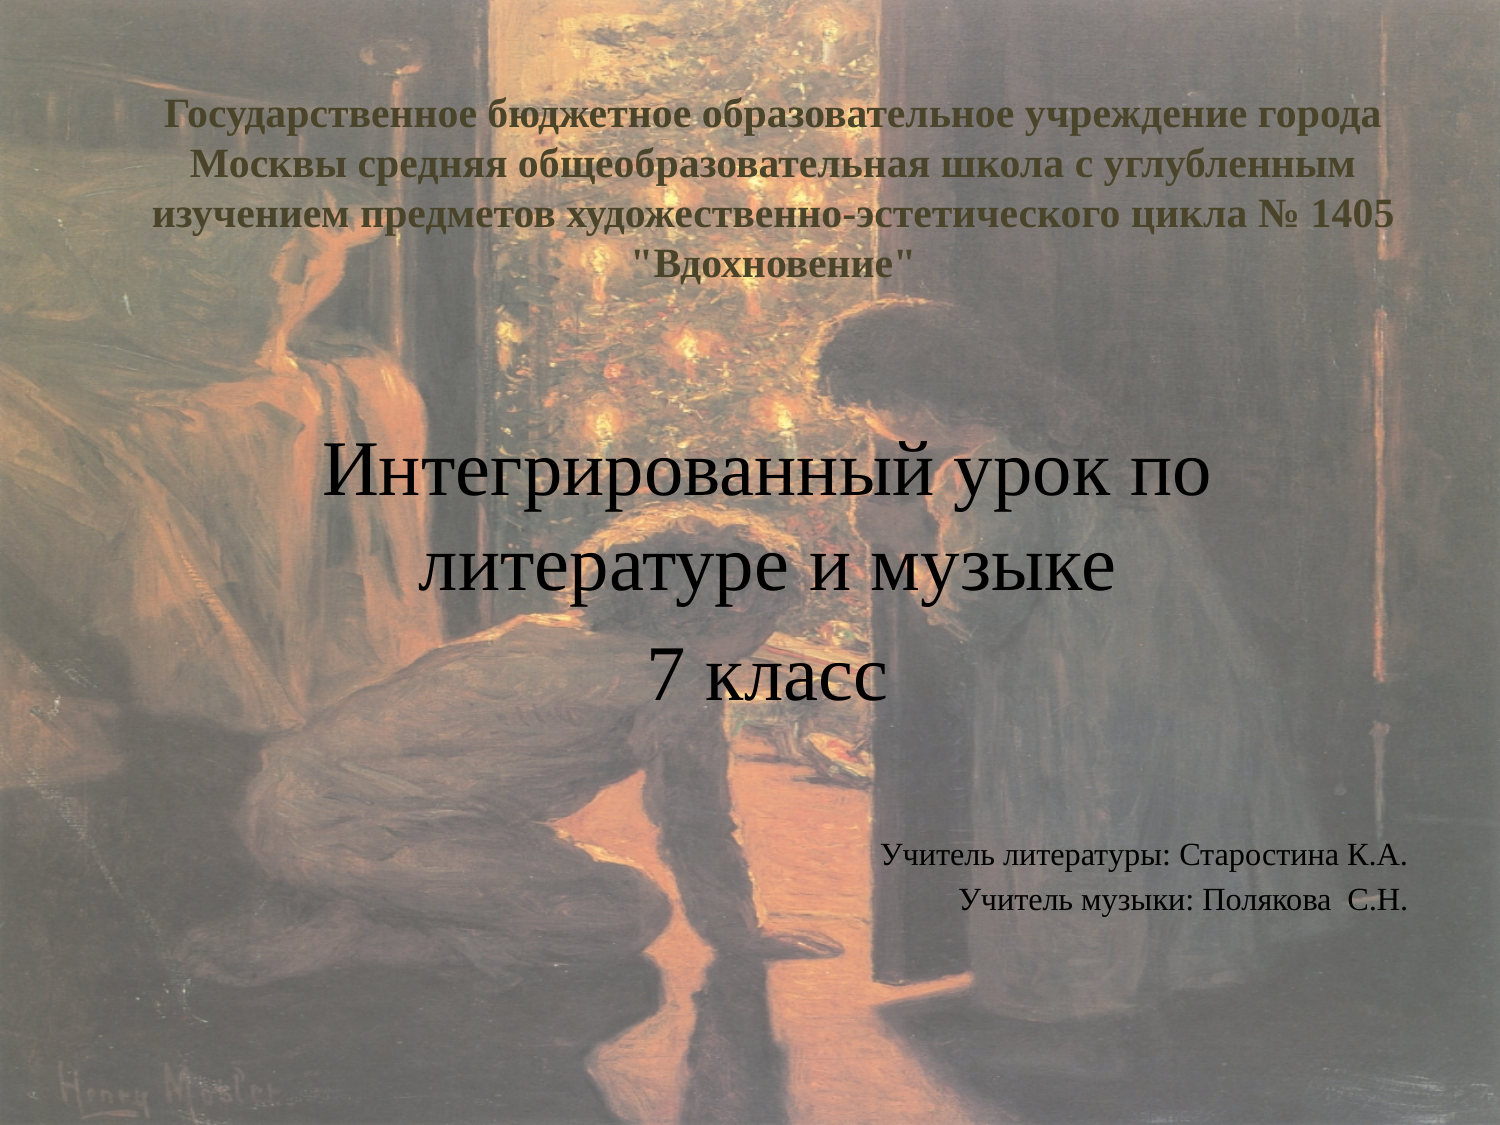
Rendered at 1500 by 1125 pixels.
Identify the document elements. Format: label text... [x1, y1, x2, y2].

title Государственное бюджетное образовательное учреждение города Москвы средняя общеобразовательная школа с углубленным изучением предметов художественно-эстетического цикла № 1405 "Вдохновение" [135, 90, 1411, 332]
subtitle Интегрированный урок по литературе и музыке 7 класс Учитель литературы: Старостина К.А. Учитель музыки: Полякова С.Н. [112, 408, 1424, 925]
